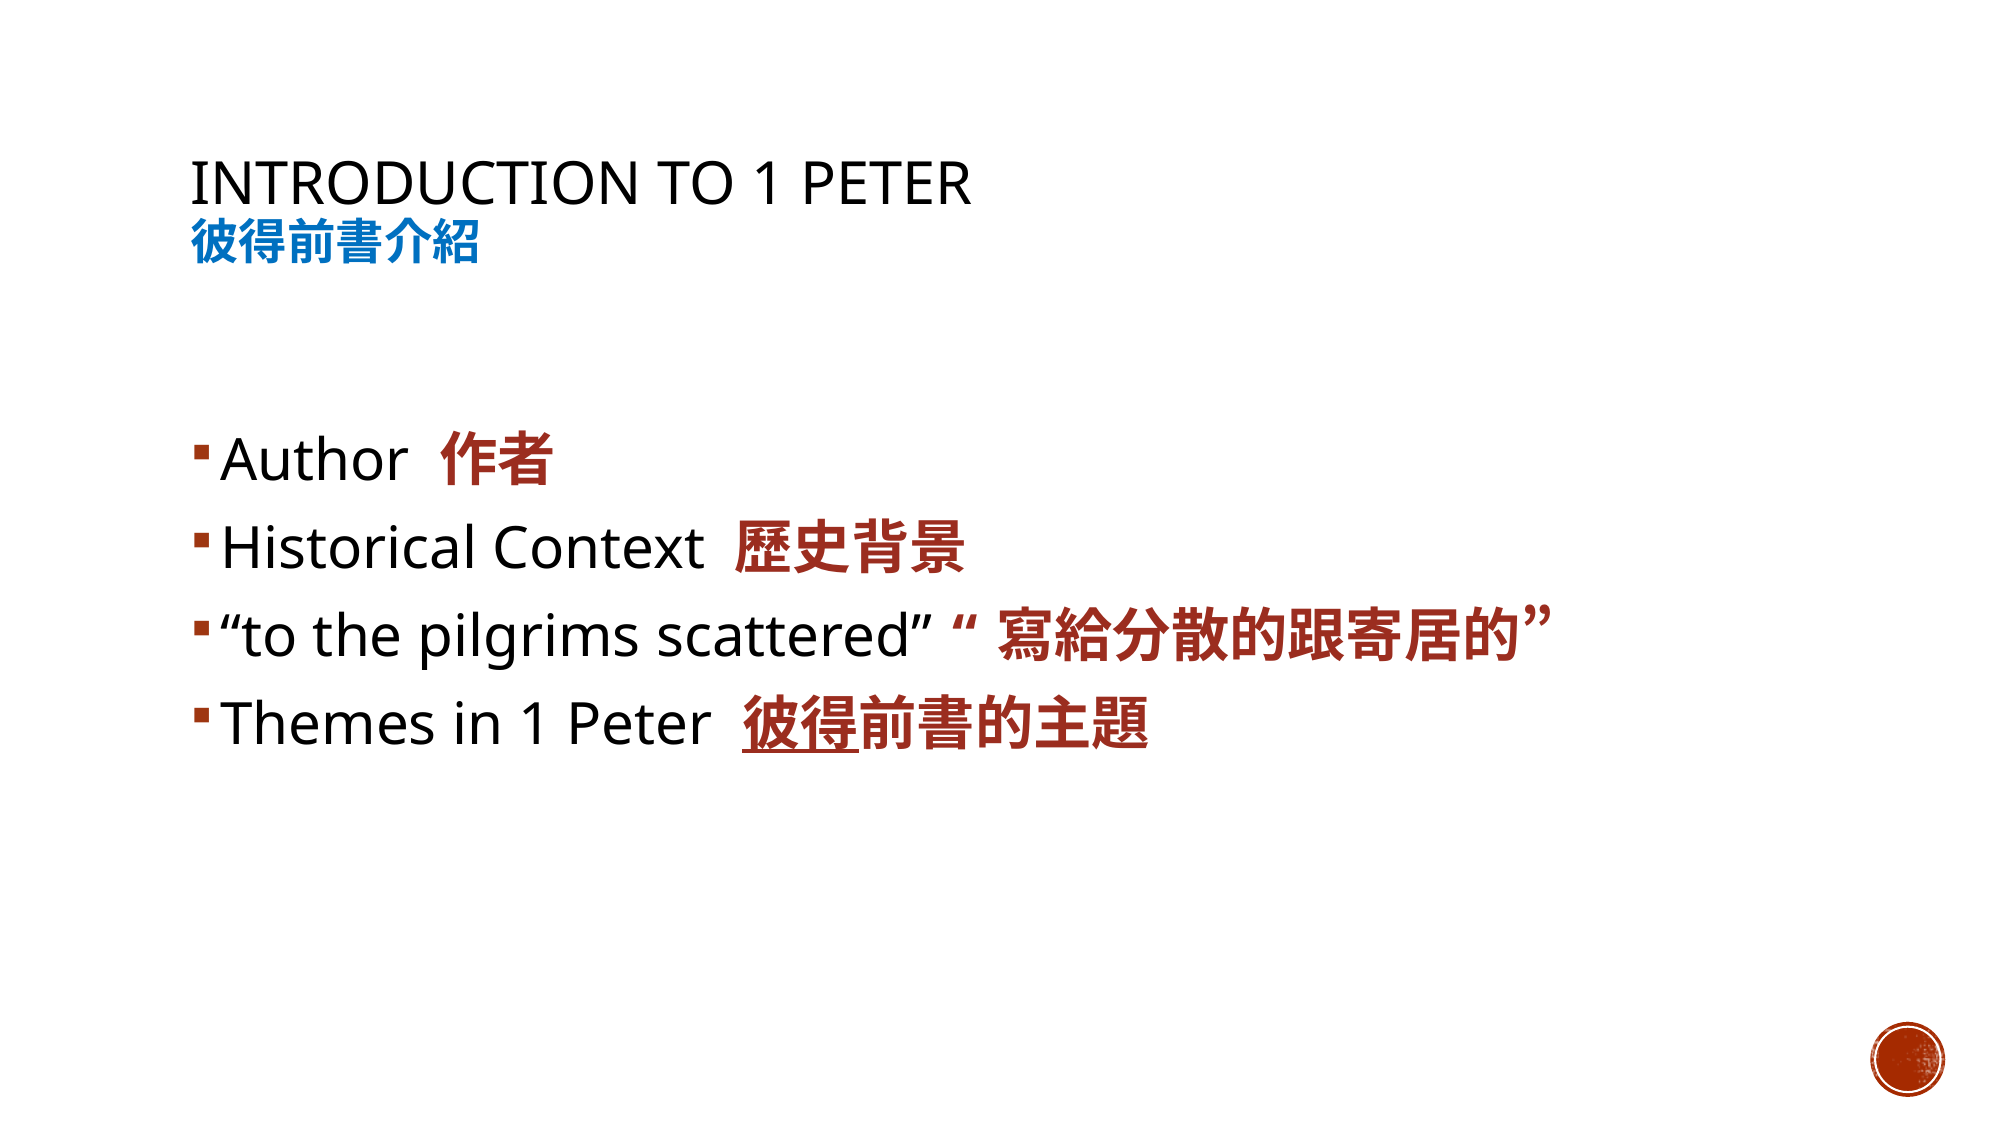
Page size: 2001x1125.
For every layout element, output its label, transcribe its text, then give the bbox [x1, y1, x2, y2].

list Author 作者 Historical Context 歷史背景 “to the pilgrims scattered” “寫給分散的跟寄居的” Themes in 1 Peter 彼得前書的主題 [175, 348, 1826, 1013]
title Introduction to 1 peter 彼得前書介紹 [175, 79, 1826, 344]
